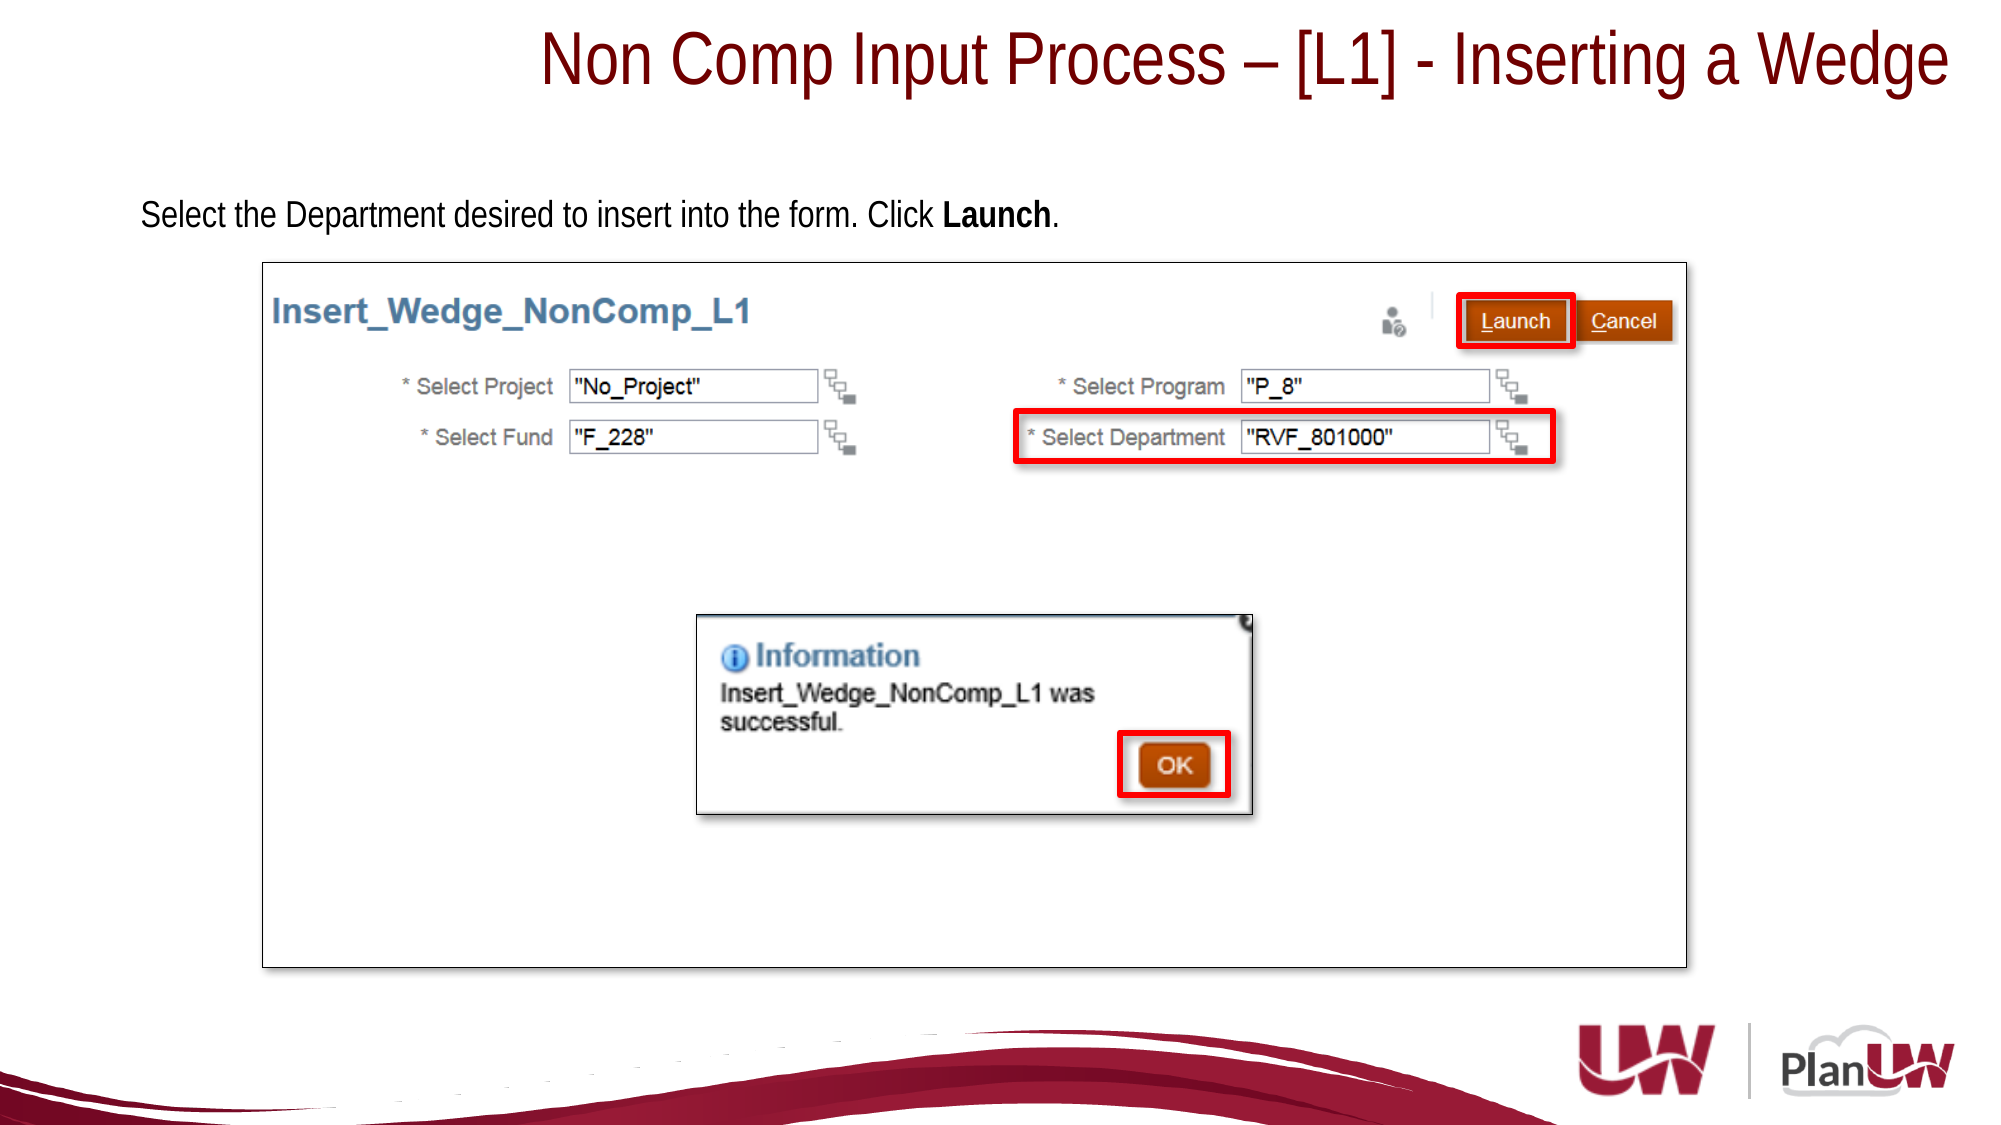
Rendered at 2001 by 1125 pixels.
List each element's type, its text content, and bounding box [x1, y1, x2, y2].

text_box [262, 262, 1687, 969]
text_box Select the Department desired to insert into the form. Click Launch. [125, 182, 1154, 243]
text_box Non Comp Input Process – [L1] - Inserting a Wedge [262, 9, 1967, 100]
picture [1768, 1010, 1961, 1103]
picture [0, 988, 1723, 1125]
